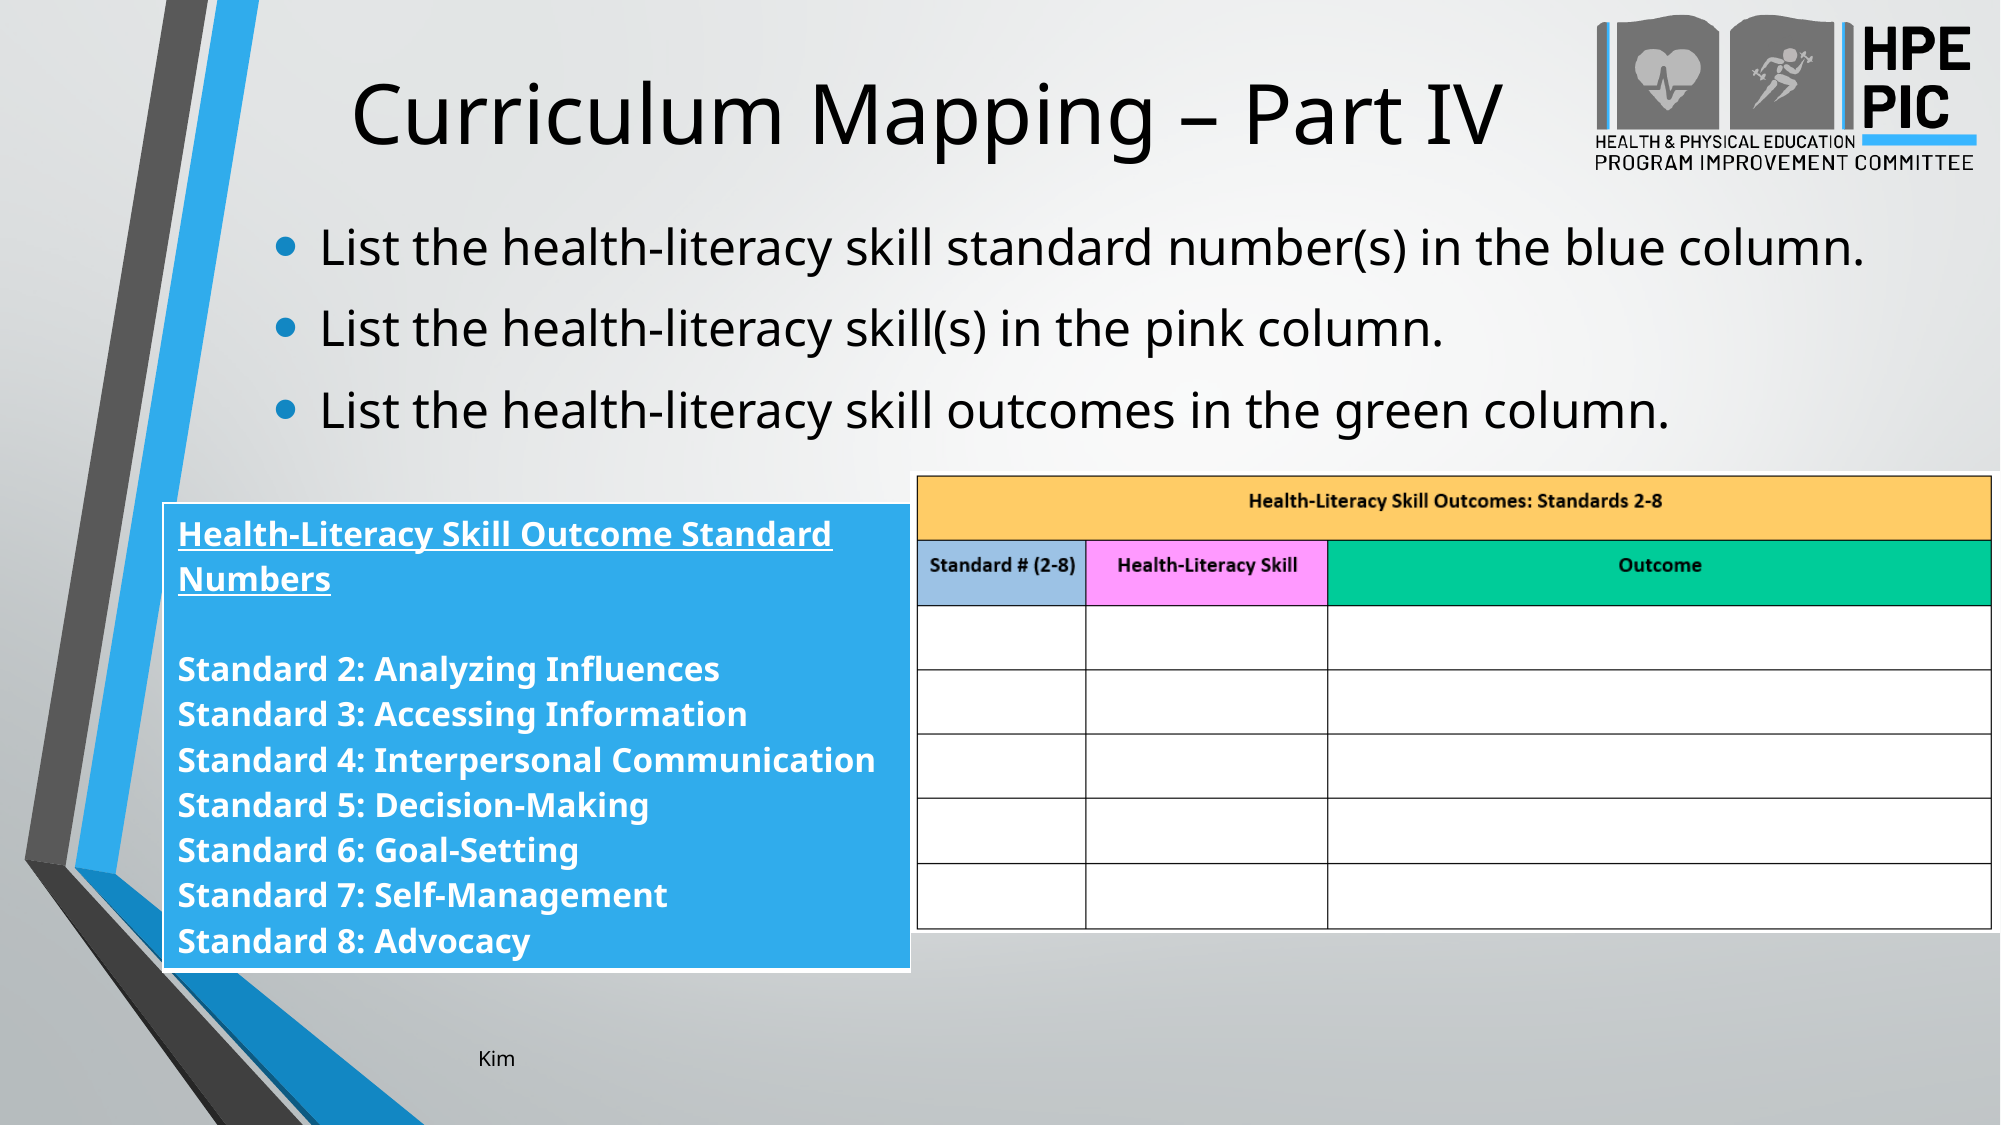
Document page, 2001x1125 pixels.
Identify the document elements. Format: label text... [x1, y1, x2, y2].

table_header Health-Literacy Skill Outcome Standard Numbers Standard 2: Analyzing Influences Standard 3: Accessing Information Standard 4: Interpersonal Communication Standard 5: Decision-Making Standard 6: Goal-Setting Standard 7: Self-Management Standard 8: Advocacy [164, 504, 910, 968]
footer Kim [463, 1028, 1626, 1089]
picture [910, 471, 2000, 934]
picture [1573, 0, 2000, 198]
list List the health-literacy skill standard number(s) in the blue column. List the health-literacy skill(s) in the pink column. List the health-literacy skill outcomes in the green column. [258, 205, 1887, 448]
title Curriculum Mapping – Part IV [258, 36, 1597, 186]
